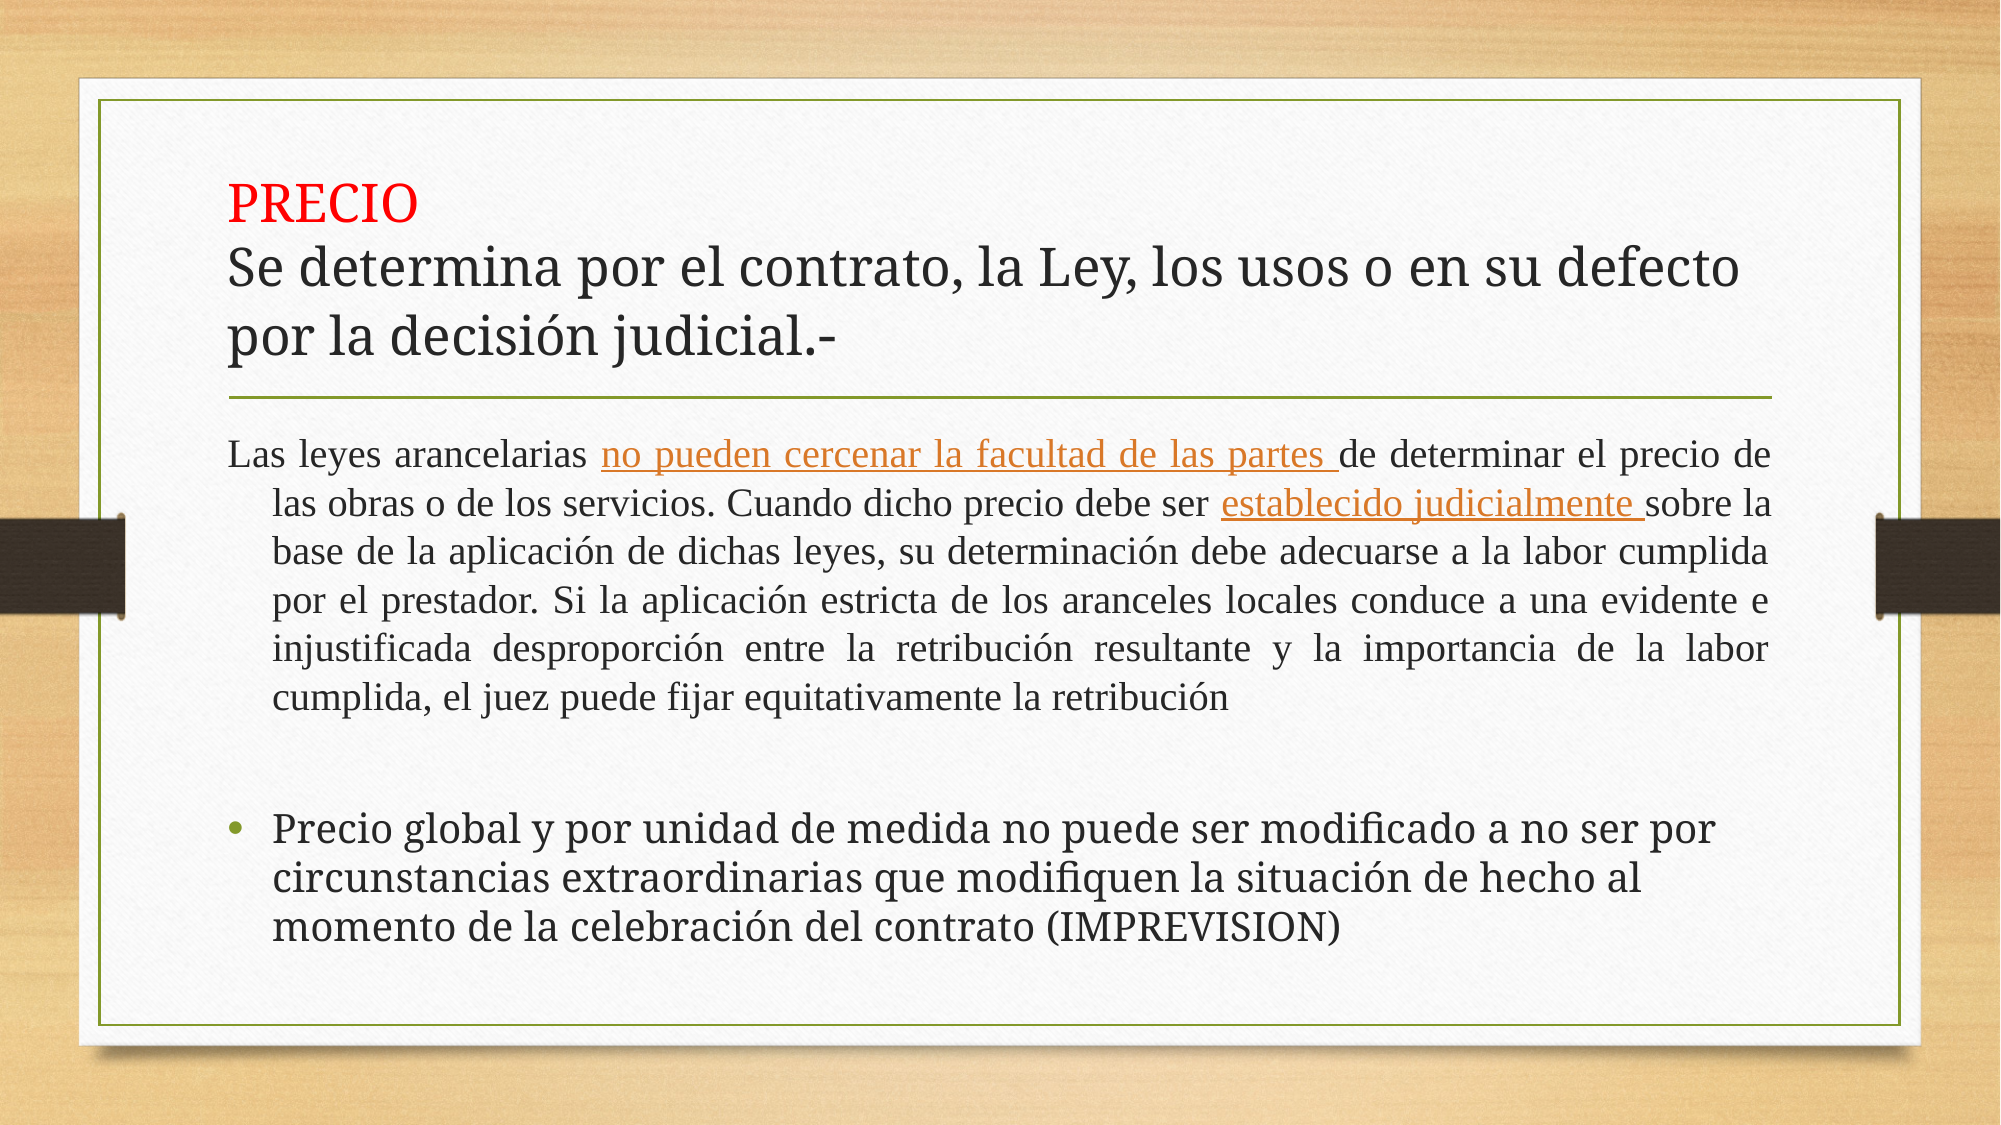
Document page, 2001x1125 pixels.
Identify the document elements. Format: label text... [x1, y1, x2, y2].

title PRECIO Se determina por el contrato, la Ley, los usos o en su defecto por la decisión judicial.- [212, 161, 1788, 375]
picture [0, 0, 2001, 1125]
list Las leyes arancelarias no pueden cercenar la facultad de las partes de determinar el precio de las obras o de los servicios. Cuando dicho precio debe ser establecido judicialmente sobre la base de la aplicación de dichas leyes, su determinación debe adecuarse a la labor cumplida por el prestador. Si la aplicación estricta de los aranceles locales conduce a una evidente e injustificada desproporción entre la retribución resultante y la importancia de la labor cumplida, el juez puede fijar equitativamente la retribución Precio global y por unidad de medida no puede ser modificado a no ser por circunstancias extraordinarias que modifiquen la situación de hecho al momento de la celebración del contrato (IMPREVISION) [212, 419, 1788, 964]
